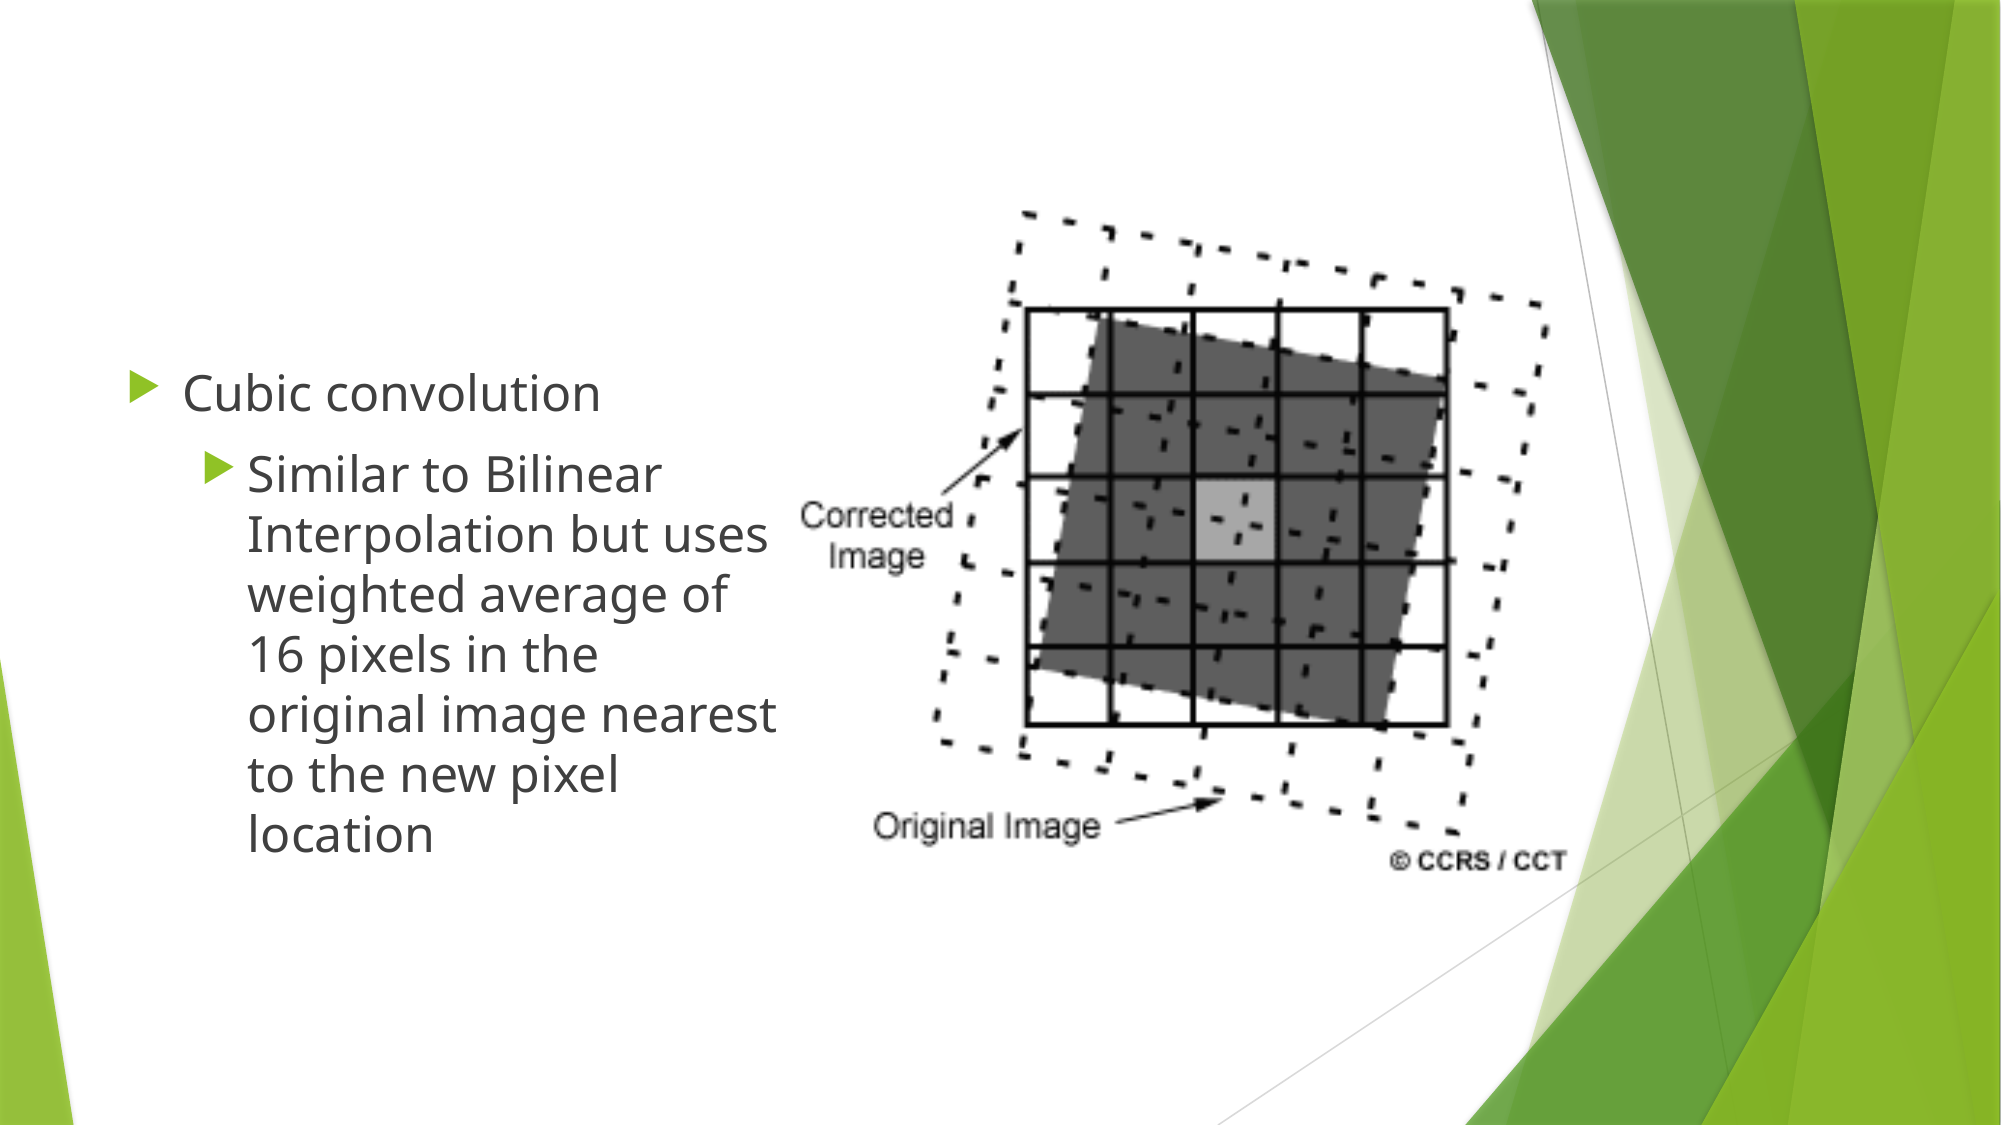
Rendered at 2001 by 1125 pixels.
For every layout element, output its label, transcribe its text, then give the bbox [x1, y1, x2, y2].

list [791, 209, 1572, 877]
list Cubic convolution Similar to Bilinear Interpolation but uses weighted average of 16 pixels in the original image nearest to the new pixel location [111, 354, 798, 992]
